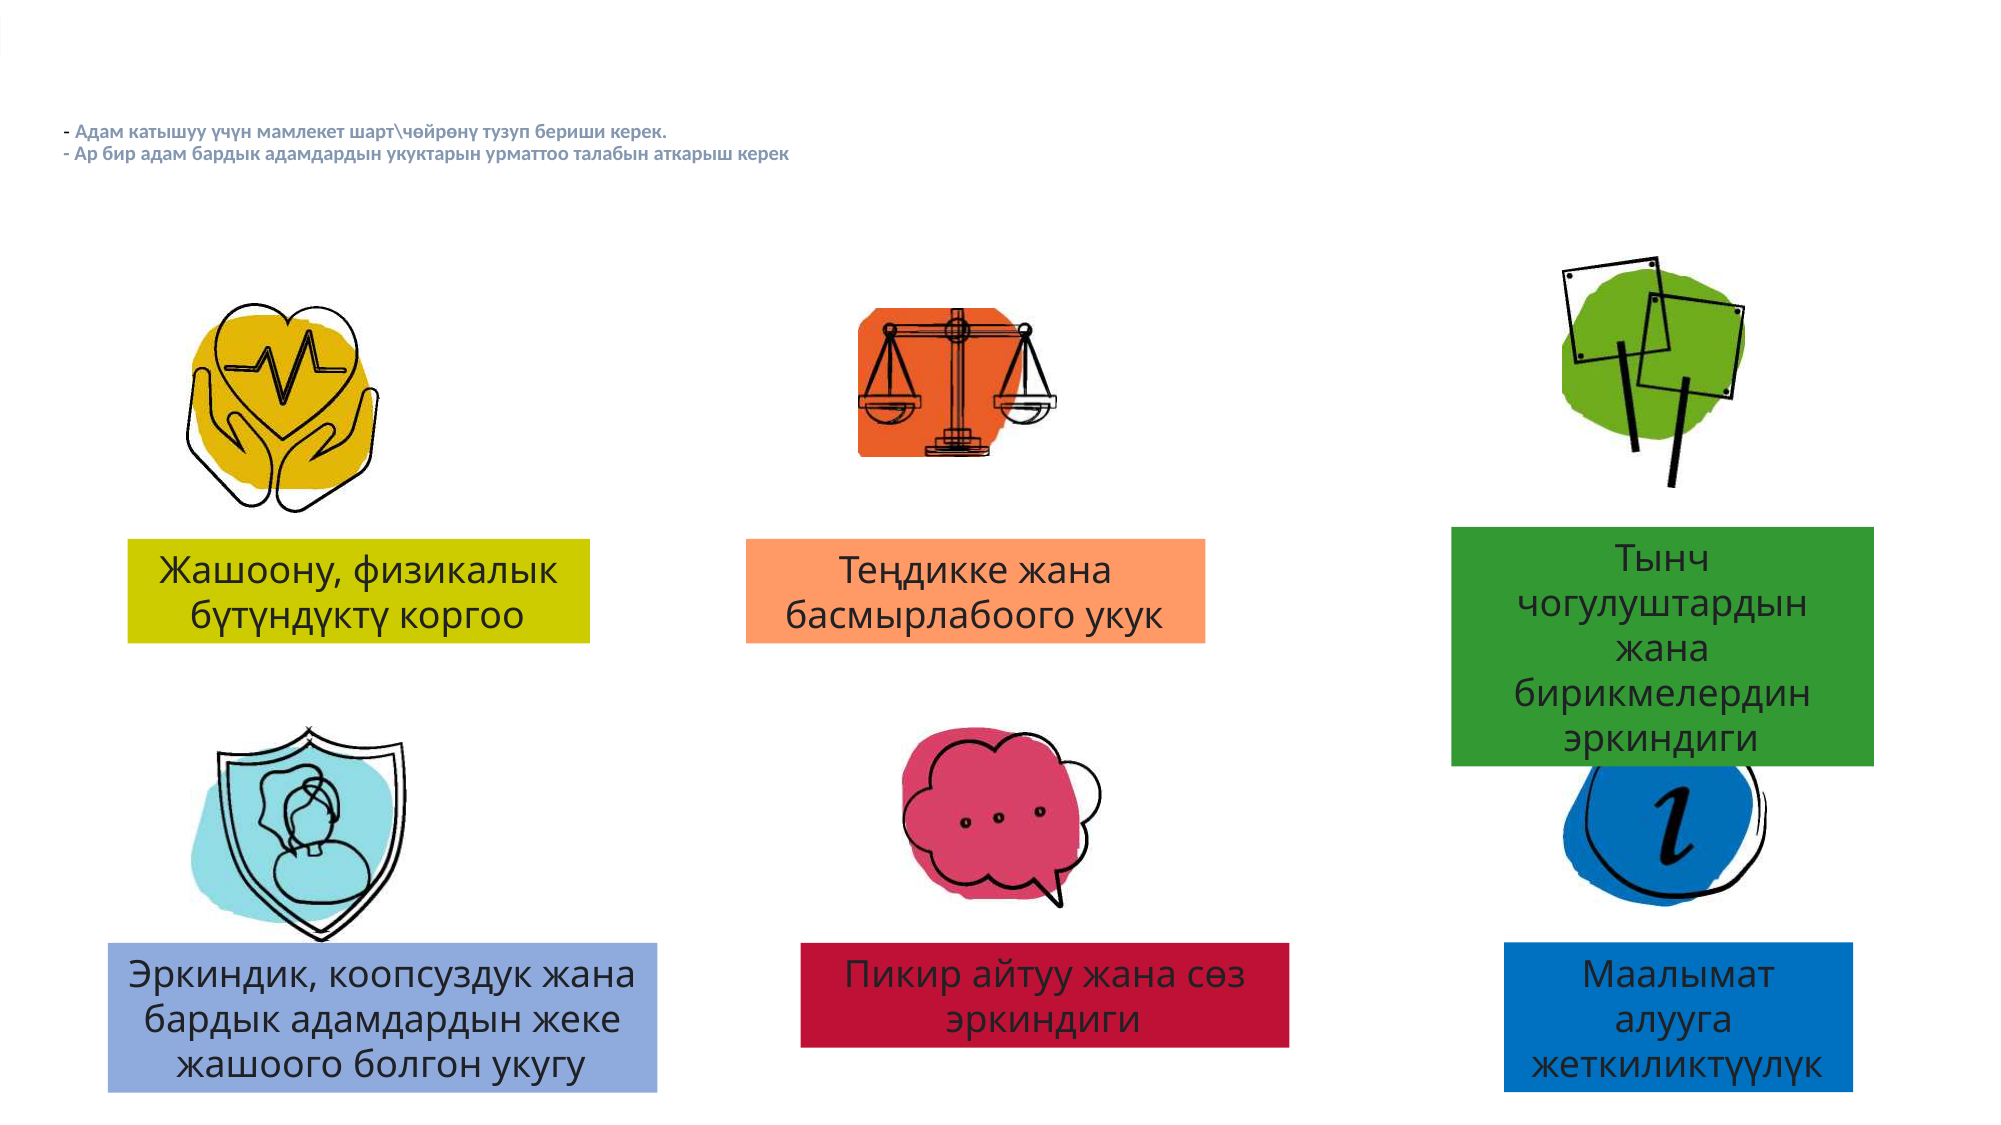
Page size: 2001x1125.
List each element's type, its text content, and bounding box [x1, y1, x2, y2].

text_box Жашоону, физикалык бүтүндүктү коргоо [127, 538, 590, 644]
title - Адам катышуу үчүн мамлекет шарт\чөйрөнү тузуп бериши керек. - Ар бир адам бардык адамдардын укуктарын урматтоо талабын аткарыш керек [48, 45, 1956, 263]
picture [185, 302, 380, 513]
text_box Тынч чогулуштардын жана бирикмелердин эркиндиги [1451, 526, 1874, 767]
text_box Эркиндик, коопсуздук жана бардык адамдардын жеке жашоого болгон укугу [107, 942, 658, 1093]
picture [1562, 256, 1745, 488]
text_box Пикир айтуу жана сөз эркиндиги [800, 942, 1290, 1048]
picture [1562, 726, 1767, 907]
picture [858, 308, 1057, 457]
picture [900, 727, 1103, 909]
text_box Маалымат алууга жеткиликтүүлүк [1504, 942, 1854, 1093]
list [190, 726, 407, 943]
text_box Теңдикке жана басмырлабоого укук [746, 538, 1206, 644]
